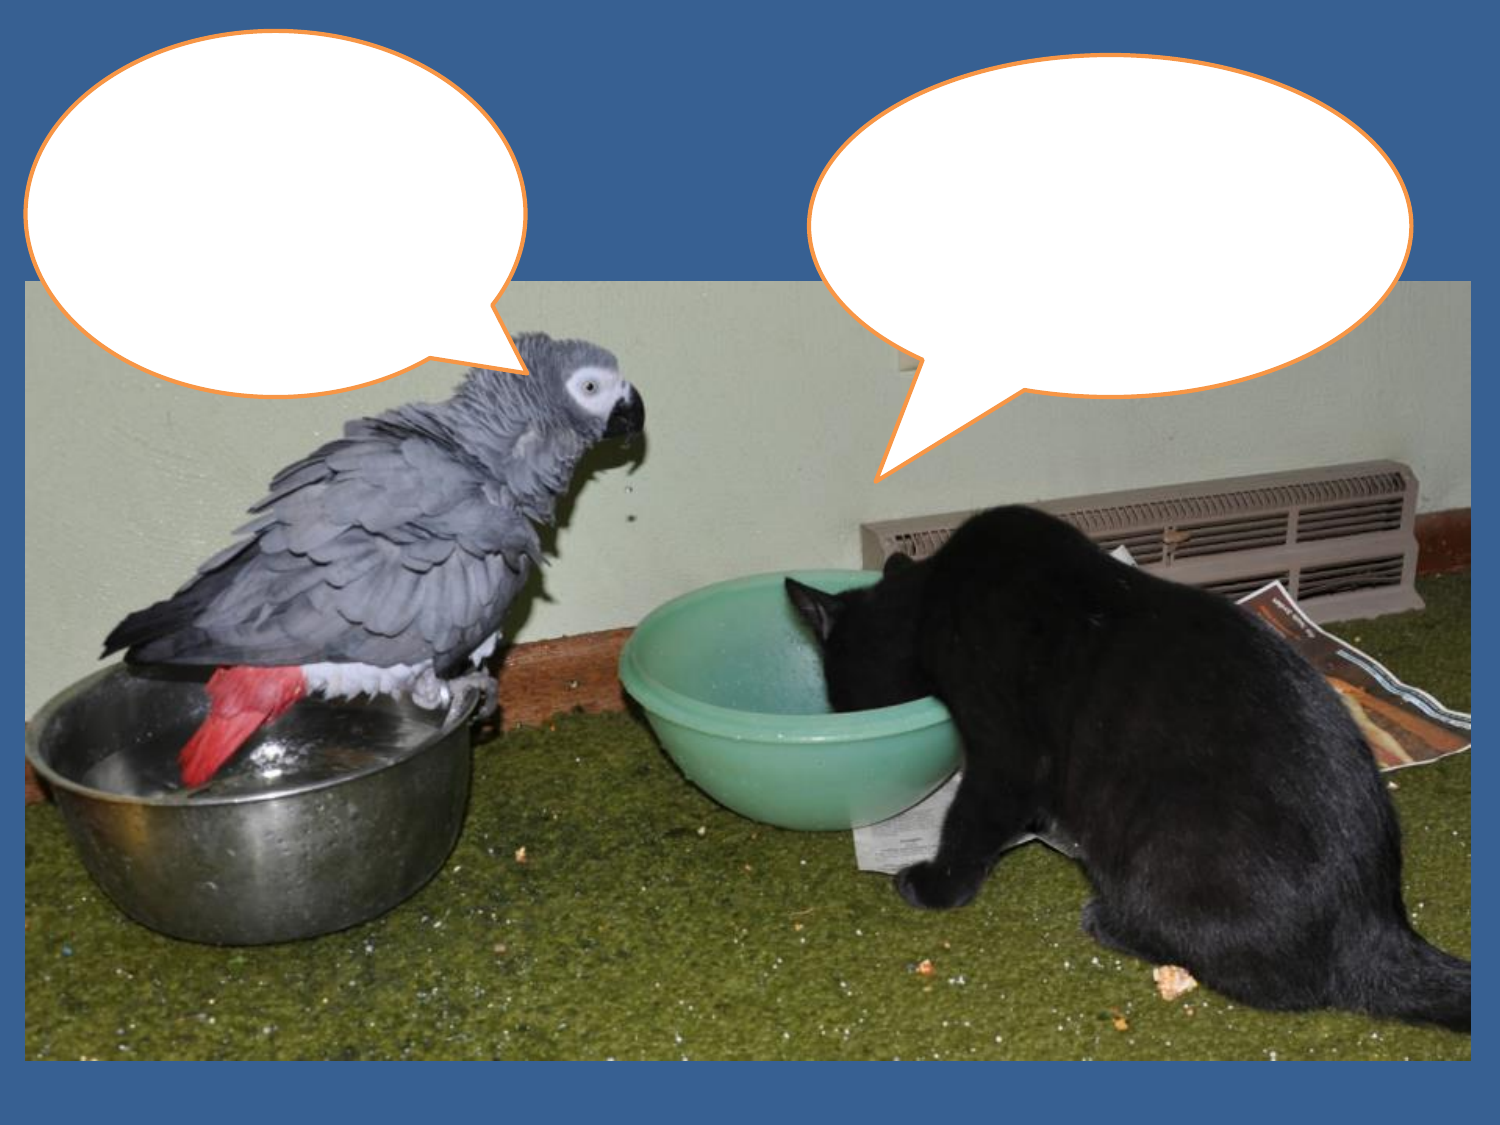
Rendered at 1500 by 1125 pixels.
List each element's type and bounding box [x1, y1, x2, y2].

text_box [25, 30, 1471, 1061]
